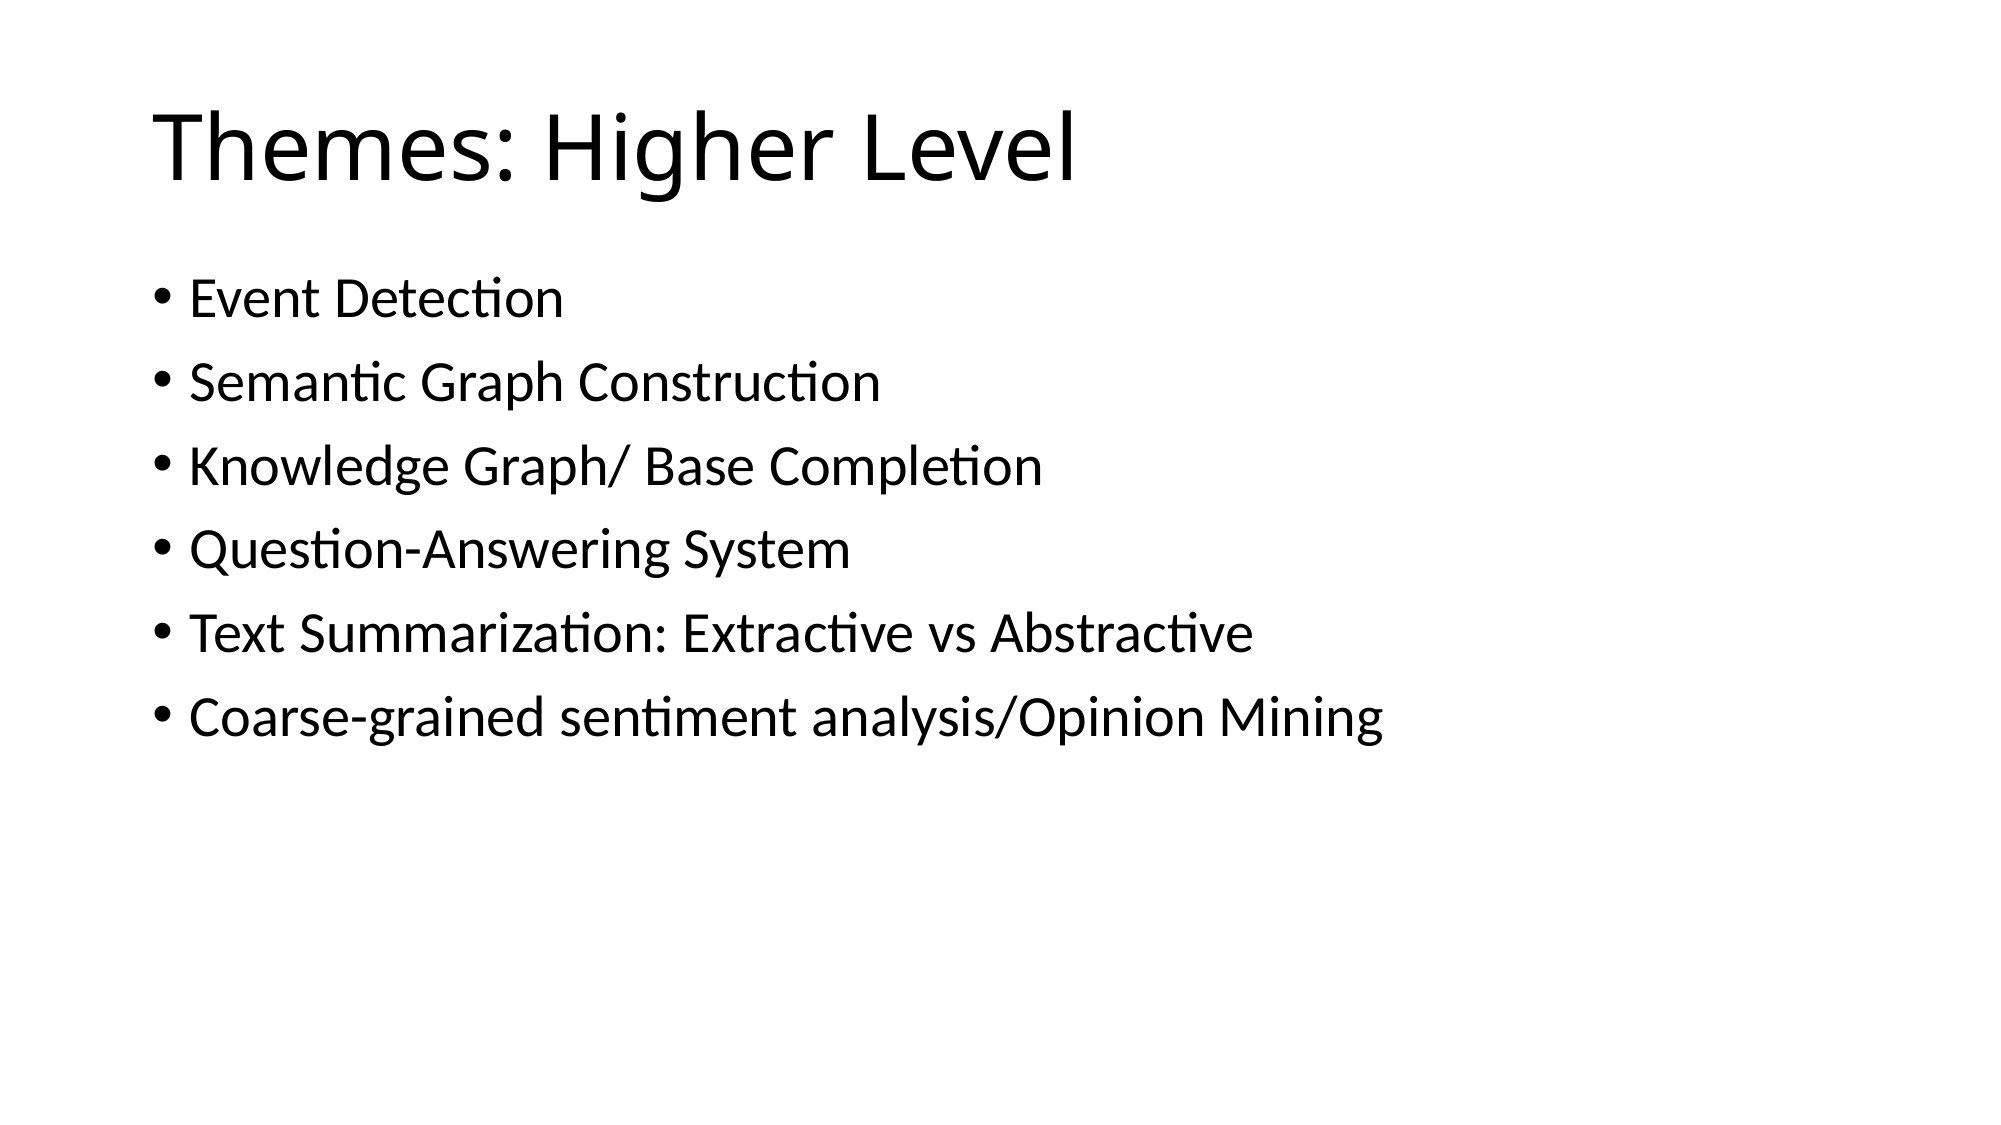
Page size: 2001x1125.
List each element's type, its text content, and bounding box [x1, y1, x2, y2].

title Themes: Higher Level [137, 42, 1863, 259]
list Event Detection Semantic Graph Construction Knowledge Graph/ Base Completion Question-Answering System Text Summarization: Extractive vs Abstractive Coarse-grained sentiment analysis/Opinion Mining [137, 259, 1863, 1014]
